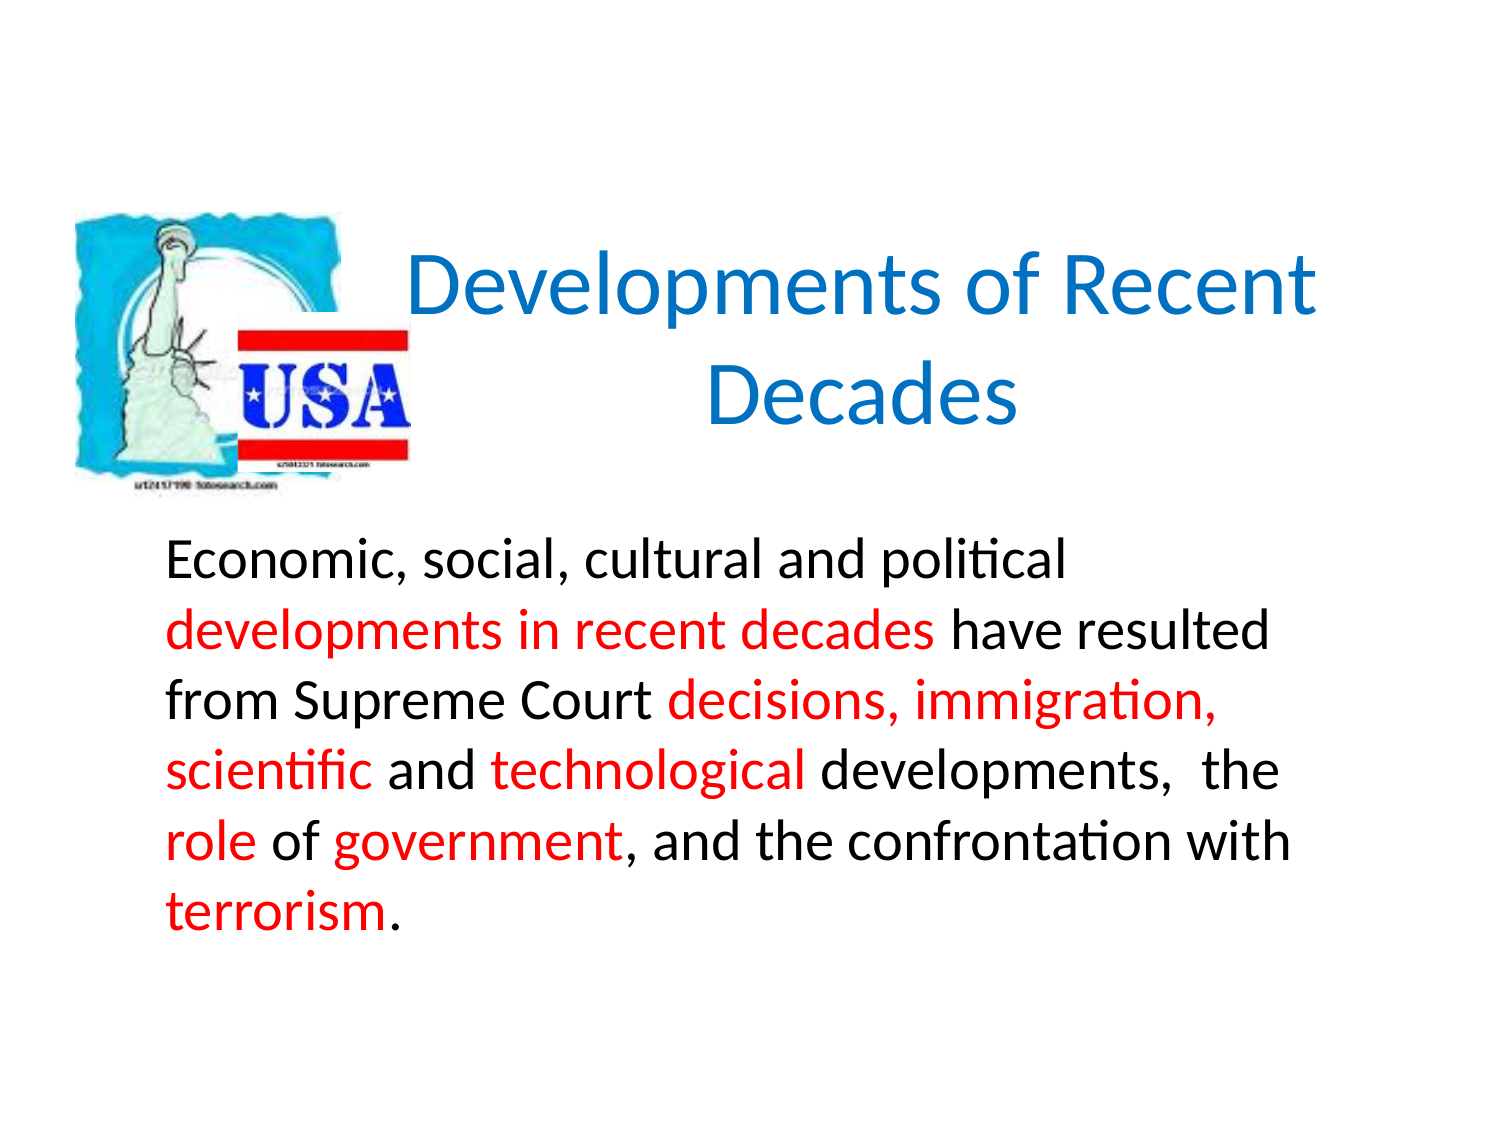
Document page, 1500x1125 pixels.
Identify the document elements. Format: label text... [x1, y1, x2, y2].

picture [74, 212, 412, 498]
subtitle Economic, social, cultural and political developments in recent decades have resulted from Supreme Court decisions, immigration, scientific and technological developments, the role of government, and the confrontation with terrorism. [150, 512, 1375, 950]
title Developments of Recent Decades [342, 212, 1500, 454]
